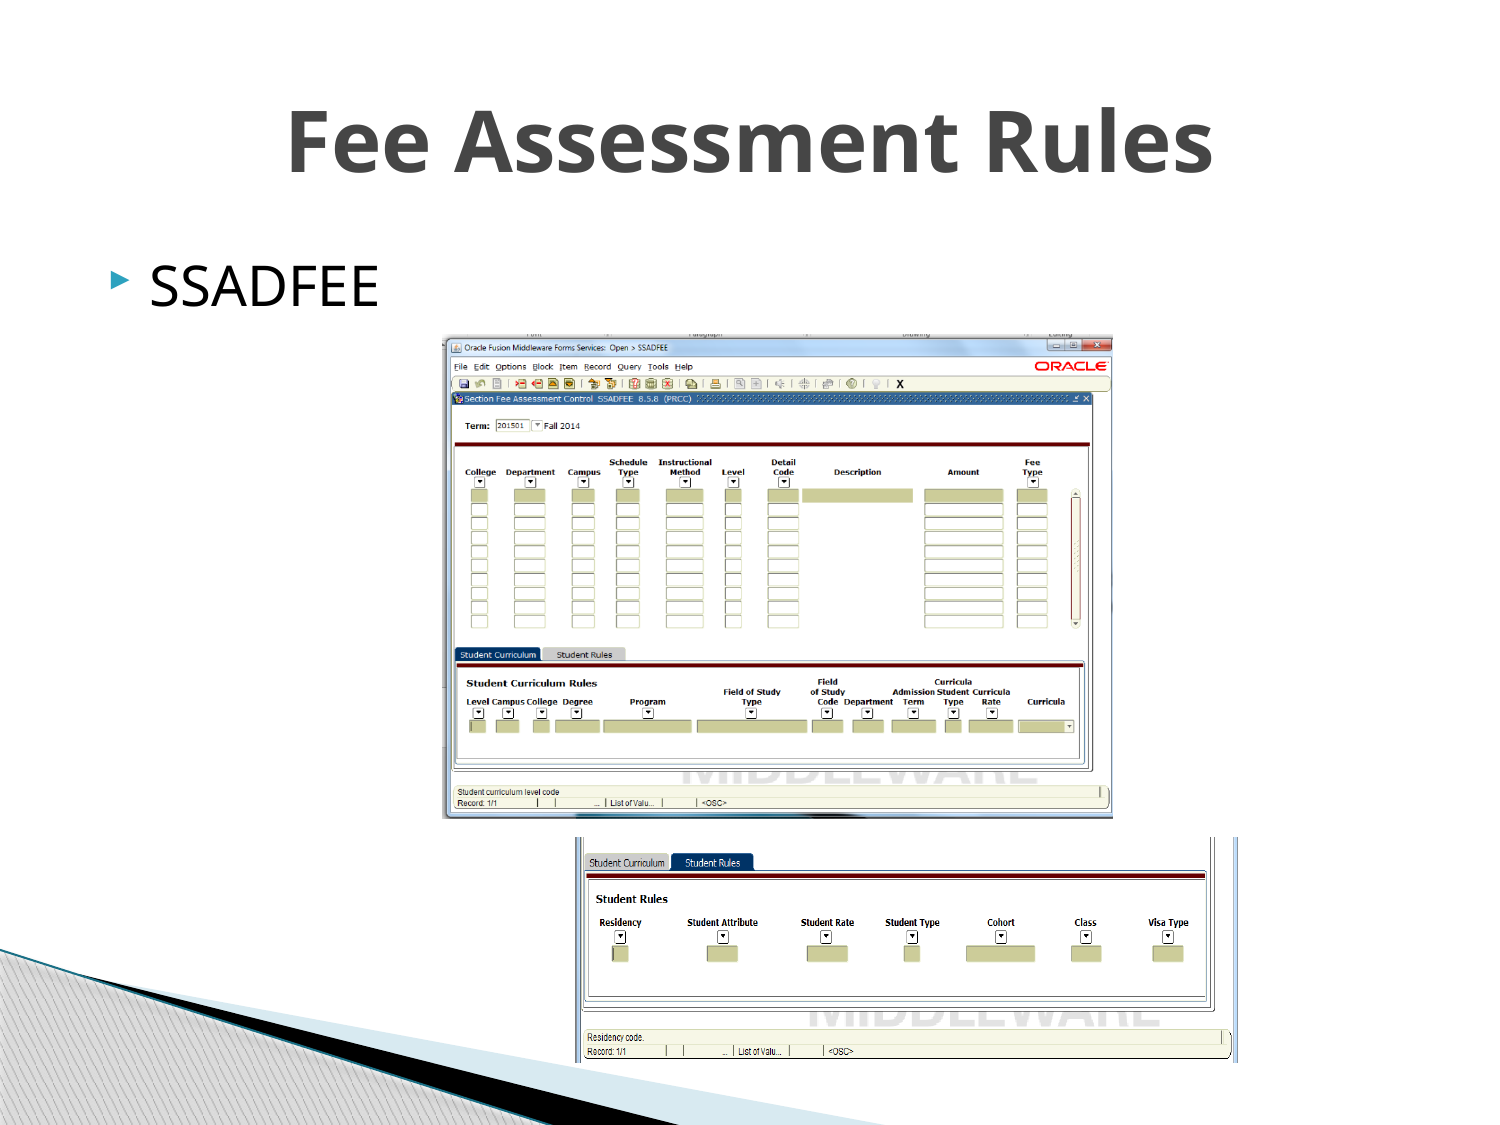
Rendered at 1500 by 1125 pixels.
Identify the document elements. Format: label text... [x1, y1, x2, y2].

title Fee Assessment Rules [75, 45, 1425, 233]
picture [441, 334, 1113, 819]
picture [574, 837, 1238, 1063]
list SSADFEE [75, 243, 1425, 986]
